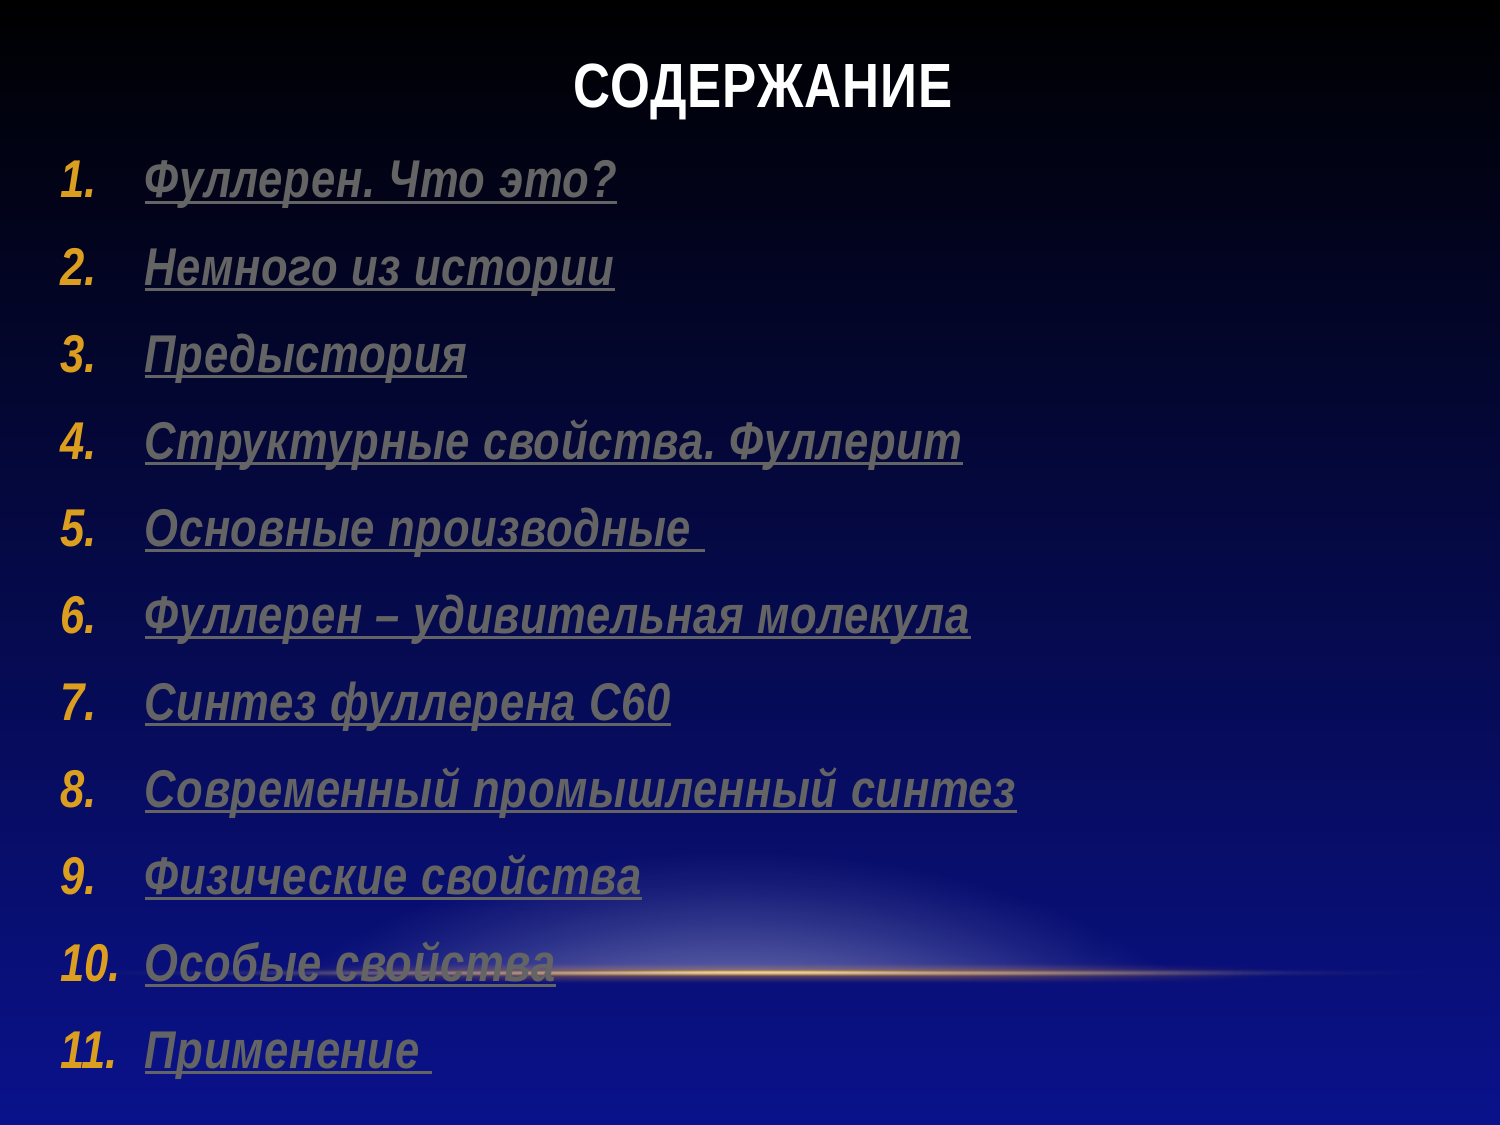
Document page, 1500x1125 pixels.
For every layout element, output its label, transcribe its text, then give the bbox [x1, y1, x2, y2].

picture [0, 0, 1500, 1125]
list Фуллерен. Что это? Немного из истории Предыстория Структурные свойства. Фуллерит Основные производные Фуллерен – удивительная молекула Синтез фуллерена С60 Современный промышленный синтез Физические свойства Особые свойства Применение [45, 137, 1499, 1125]
title Содержание [88, 0, 1439, 128]
